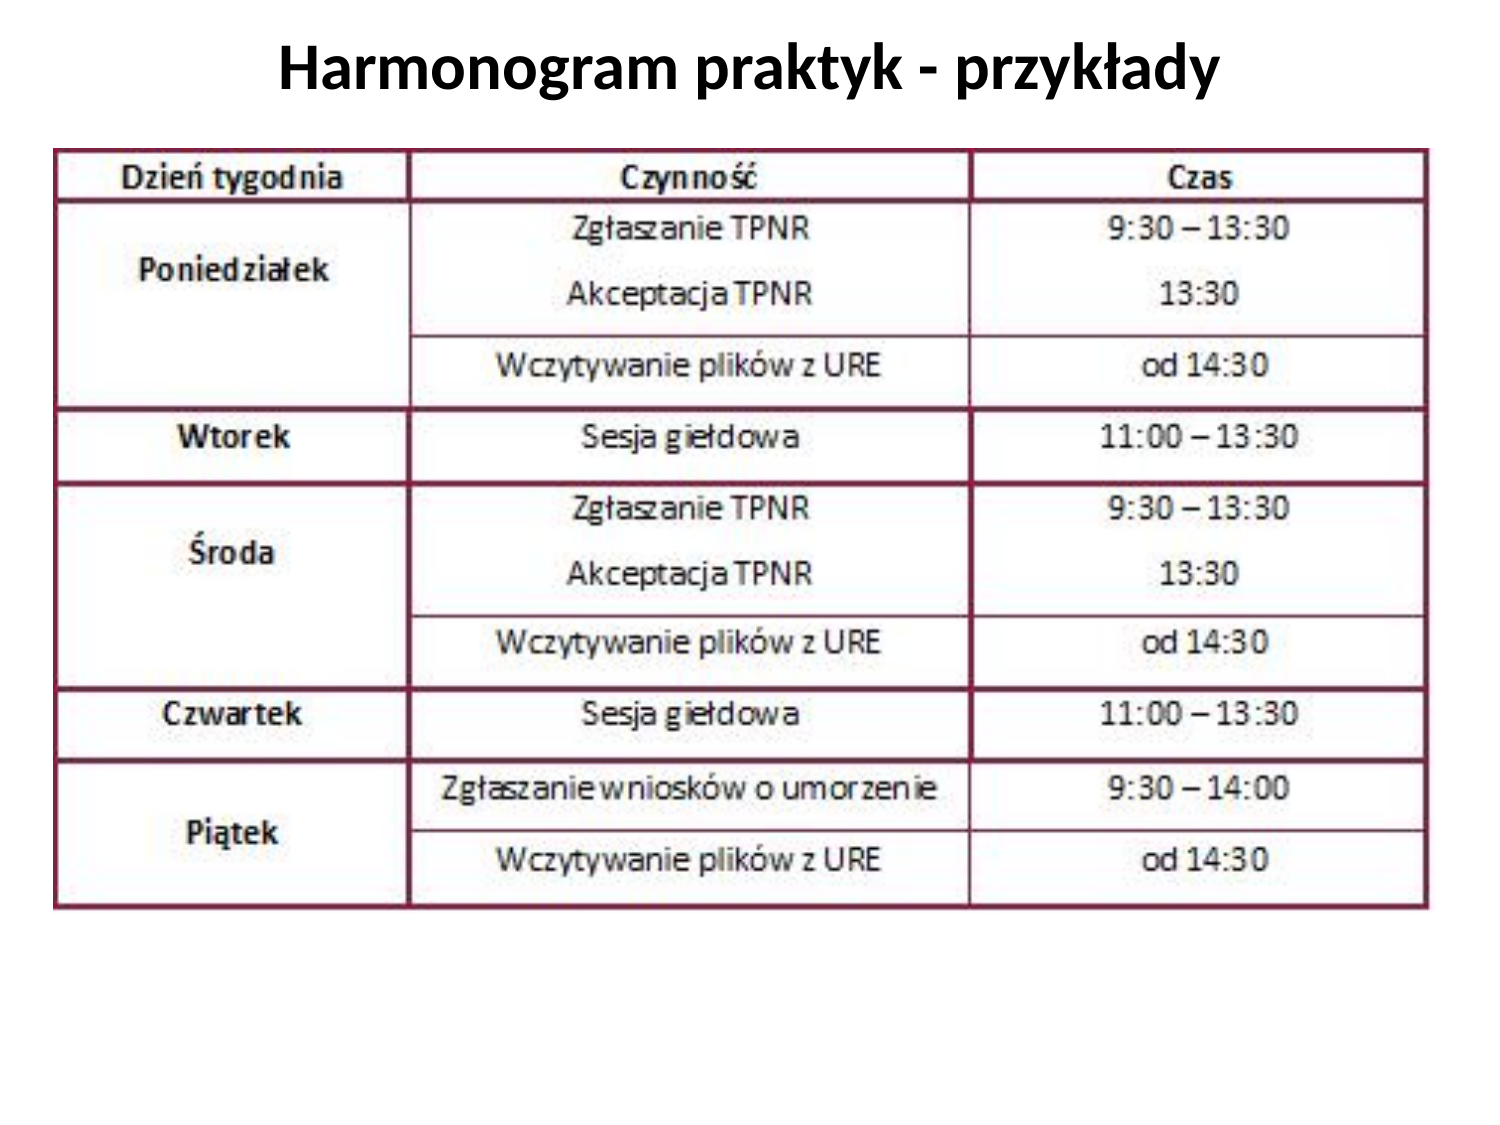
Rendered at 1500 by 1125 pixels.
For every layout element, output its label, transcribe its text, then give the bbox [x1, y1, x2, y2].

title Harmonogram praktyk - przykłady [0, 0, 1500, 126]
picture [52, 148, 1440, 988]
